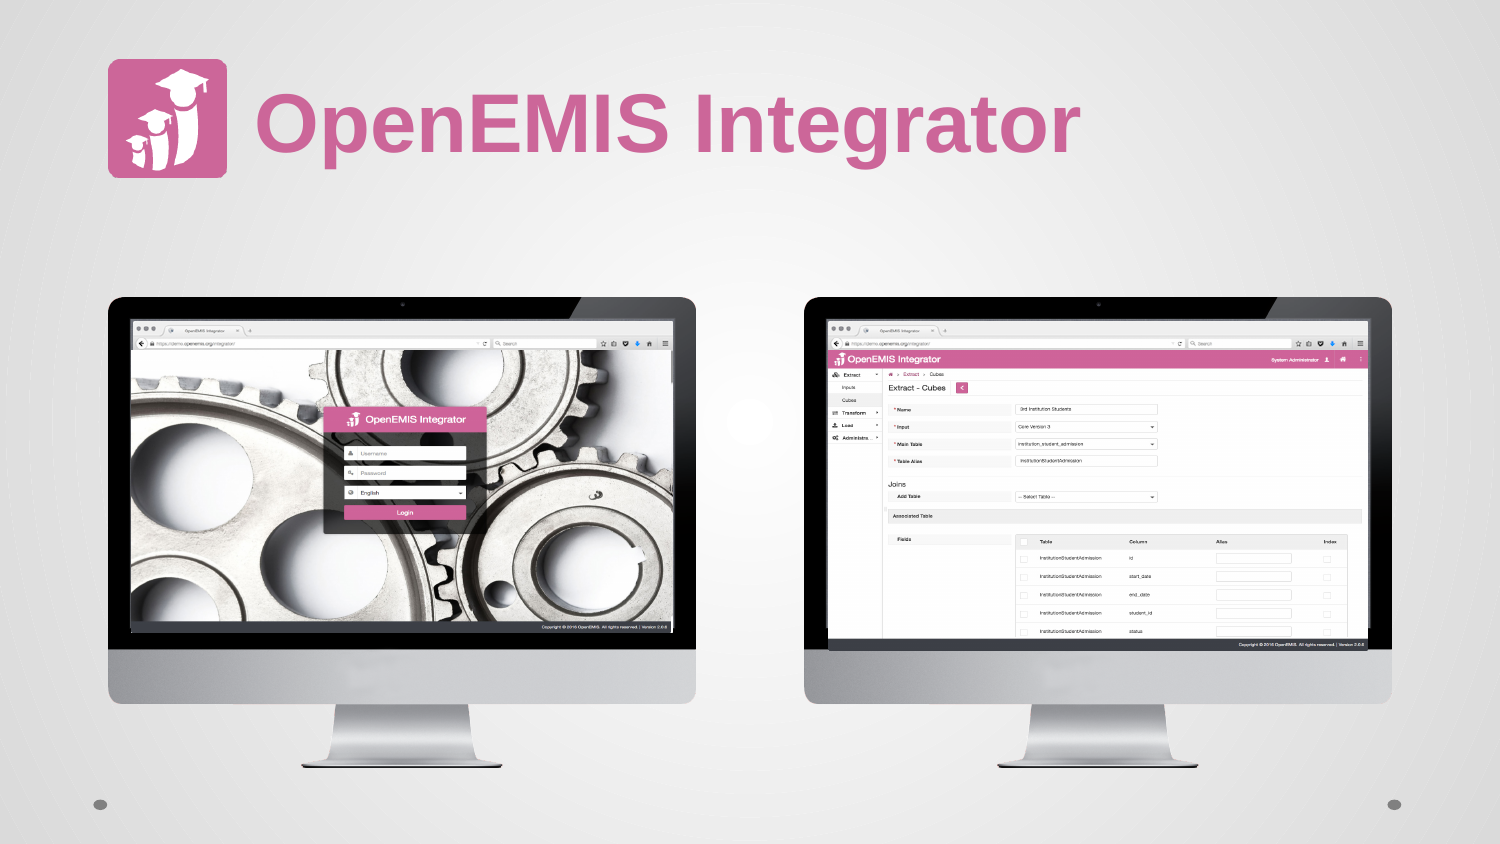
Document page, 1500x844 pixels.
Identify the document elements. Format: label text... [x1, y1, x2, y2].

picture [107, 59, 227, 179]
picture [803, 297, 1392, 768]
picture [107, 297, 696, 768]
text_box OpenEMIS Integrator [240, 61, 1392, 177]
